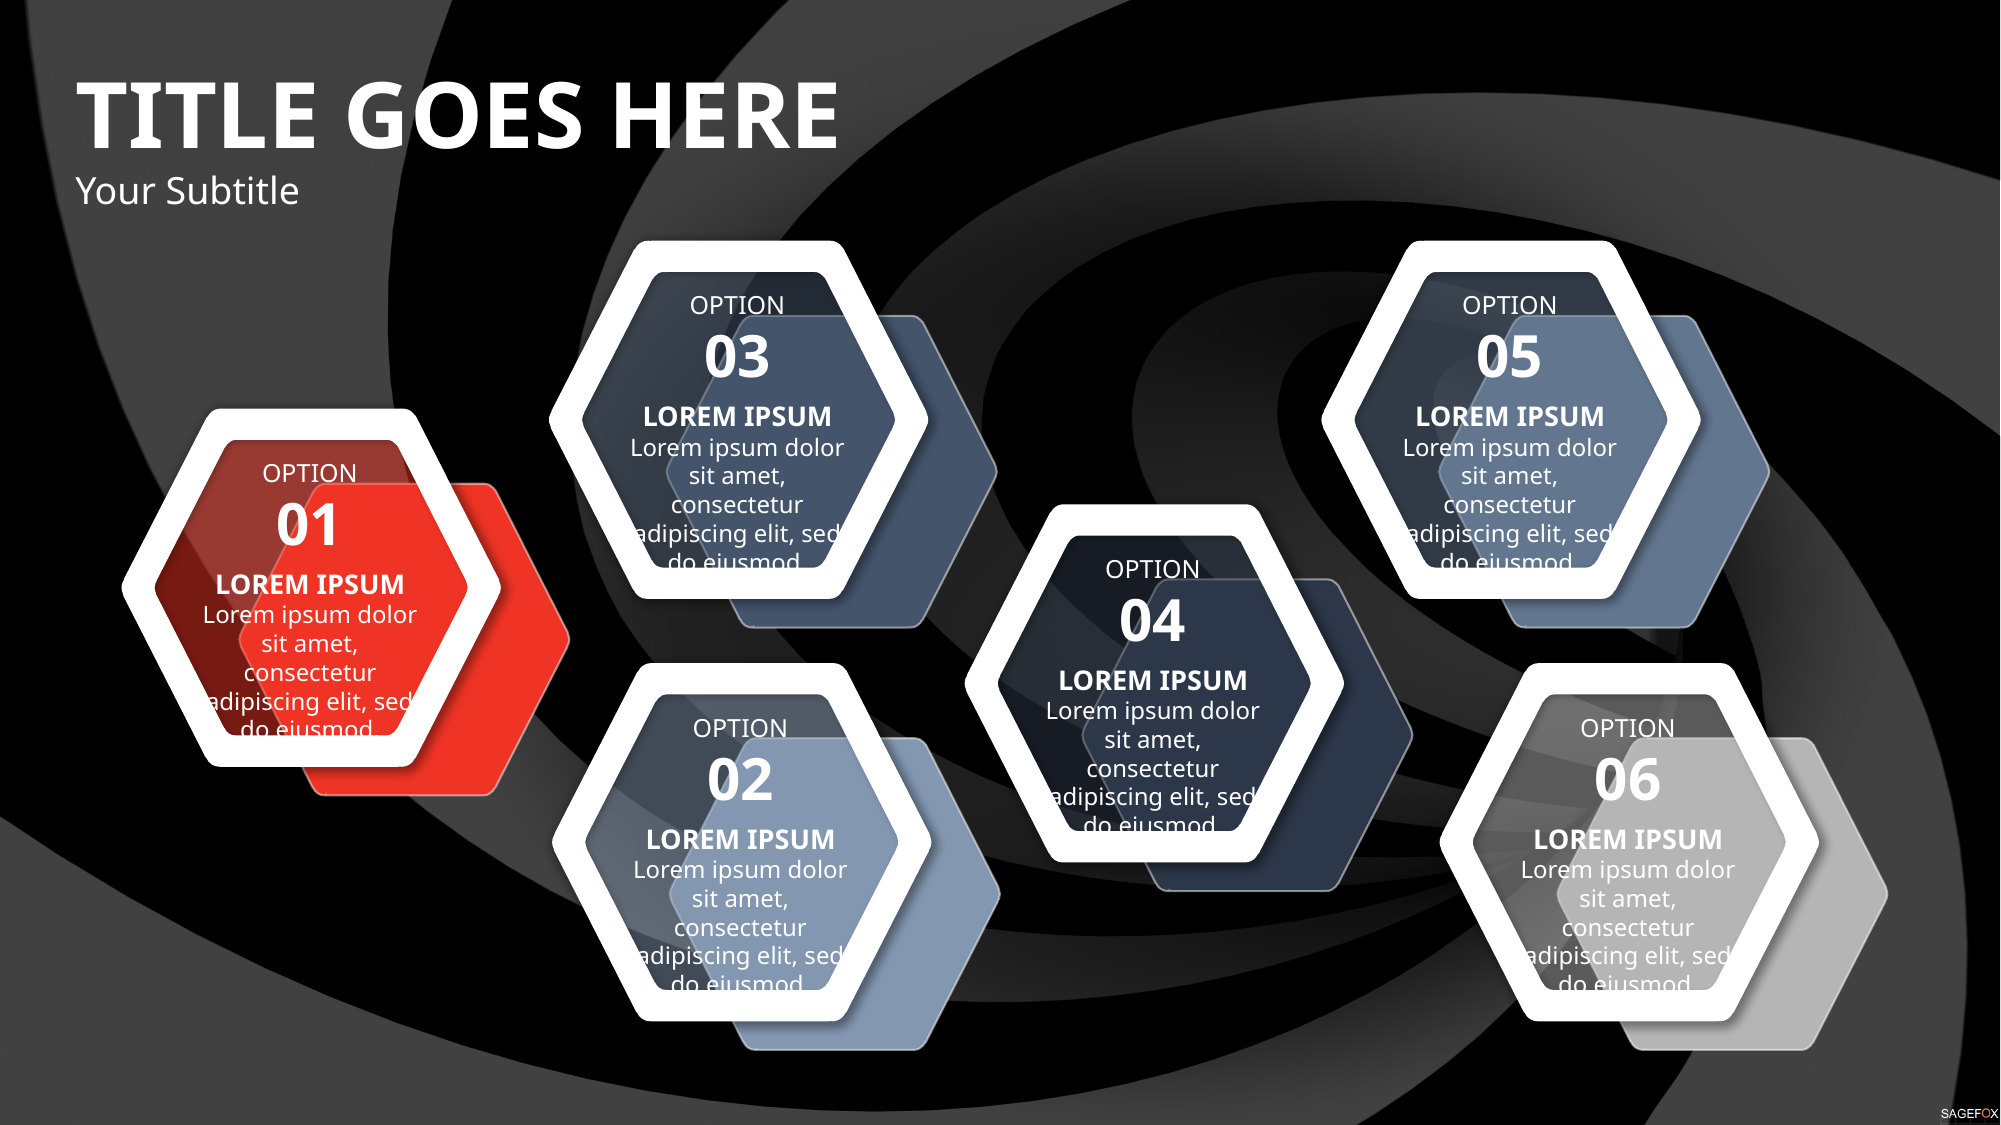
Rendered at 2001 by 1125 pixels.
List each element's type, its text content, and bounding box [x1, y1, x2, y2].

picture [0, 0, 2001, 1125]
text_box TITLE GOES HERE Your Subtitle [60, 49, 1036, 220]
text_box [964, 504, 1344, 863]
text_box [552, 663, 932, 1022]
text_box [734, 332, 998, 629]
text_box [548, 240, 929, 599]
text_box [1150, 599, 1414, 893]
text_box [1439, 663, 1819, 1022]
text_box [1321, 240, 1701, 599]
text_box [307, 498, 571, 797]
text_box [1626, 753, 1889, 1052]
text_box [1506, 331, 1771, 629]
text_box [738, 754, 1001, 1052]
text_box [121, 408, 501, 767]
